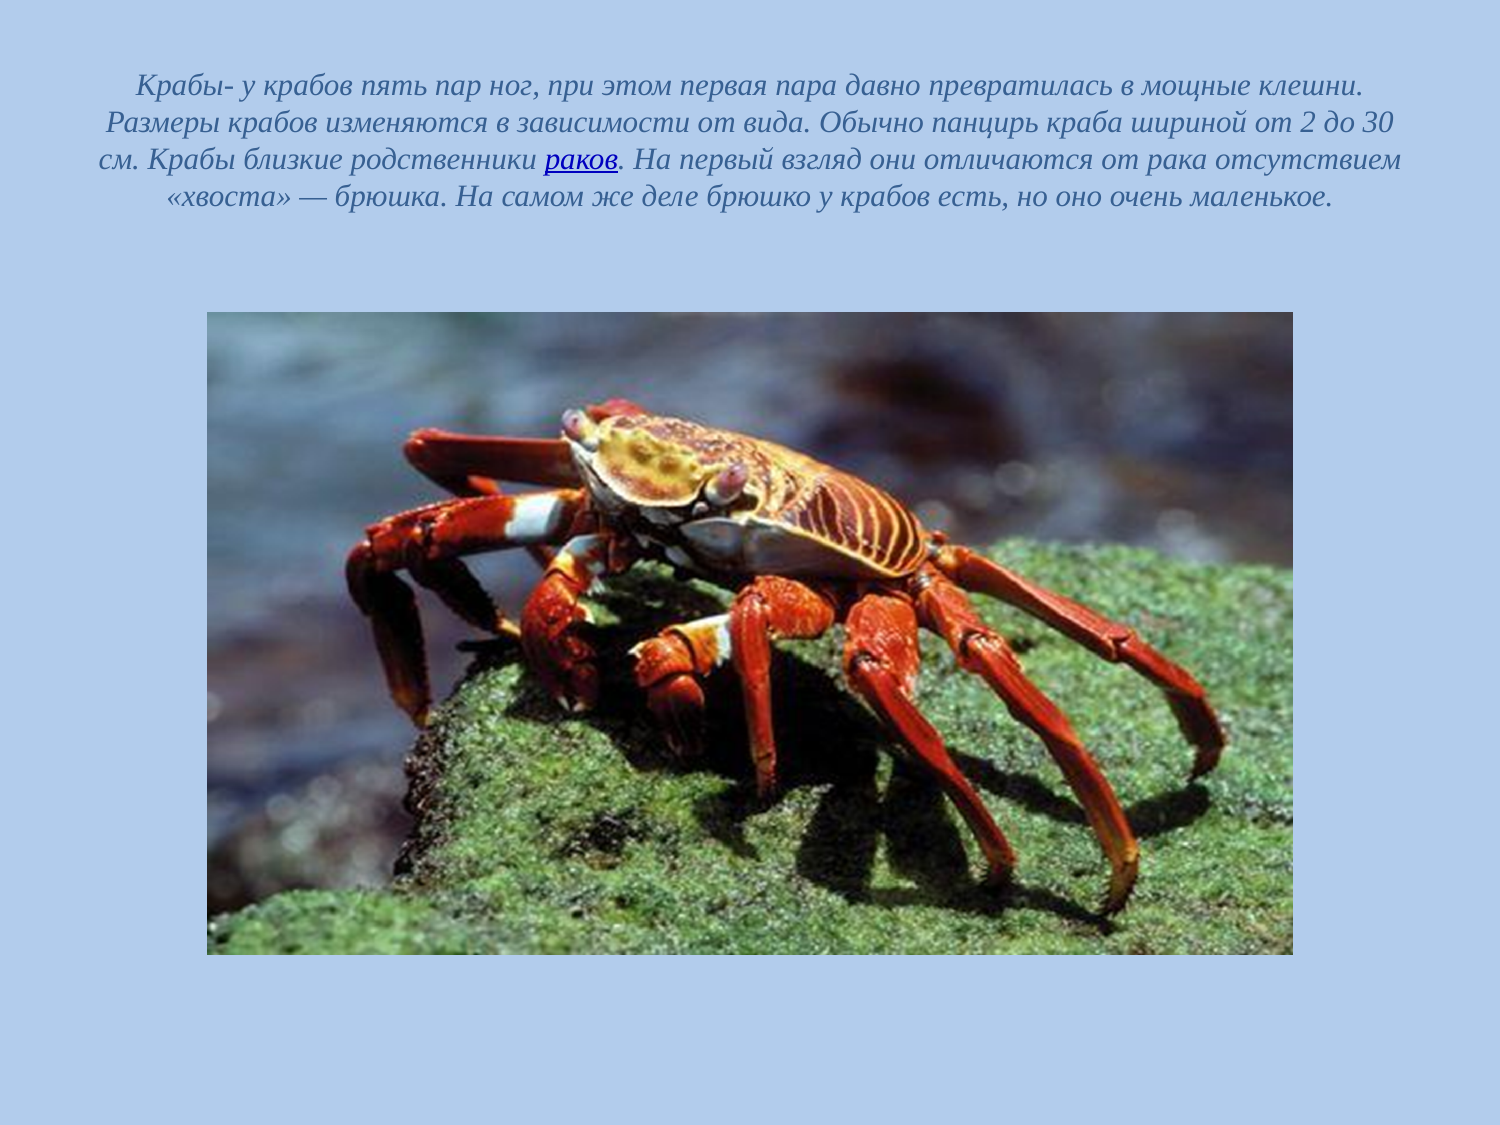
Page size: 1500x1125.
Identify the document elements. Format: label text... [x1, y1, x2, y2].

title Крабы- у крабов пять пар ног, при этом первая пара давно превратилась в мощные клешни. Размеры крабов изменяются в зависимости от вида. Обычно панцирь краба шириной от 2 до 30 см. Крабы близкие родственники раков. На первый взгляд они отличаются от рака отсутствием «хвоста» — брюшка. На самом же деле брюшко у крабов есть, но оно очень маленькое. [75, 45, 1425, 233]
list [206, 312, 1293, 955]
